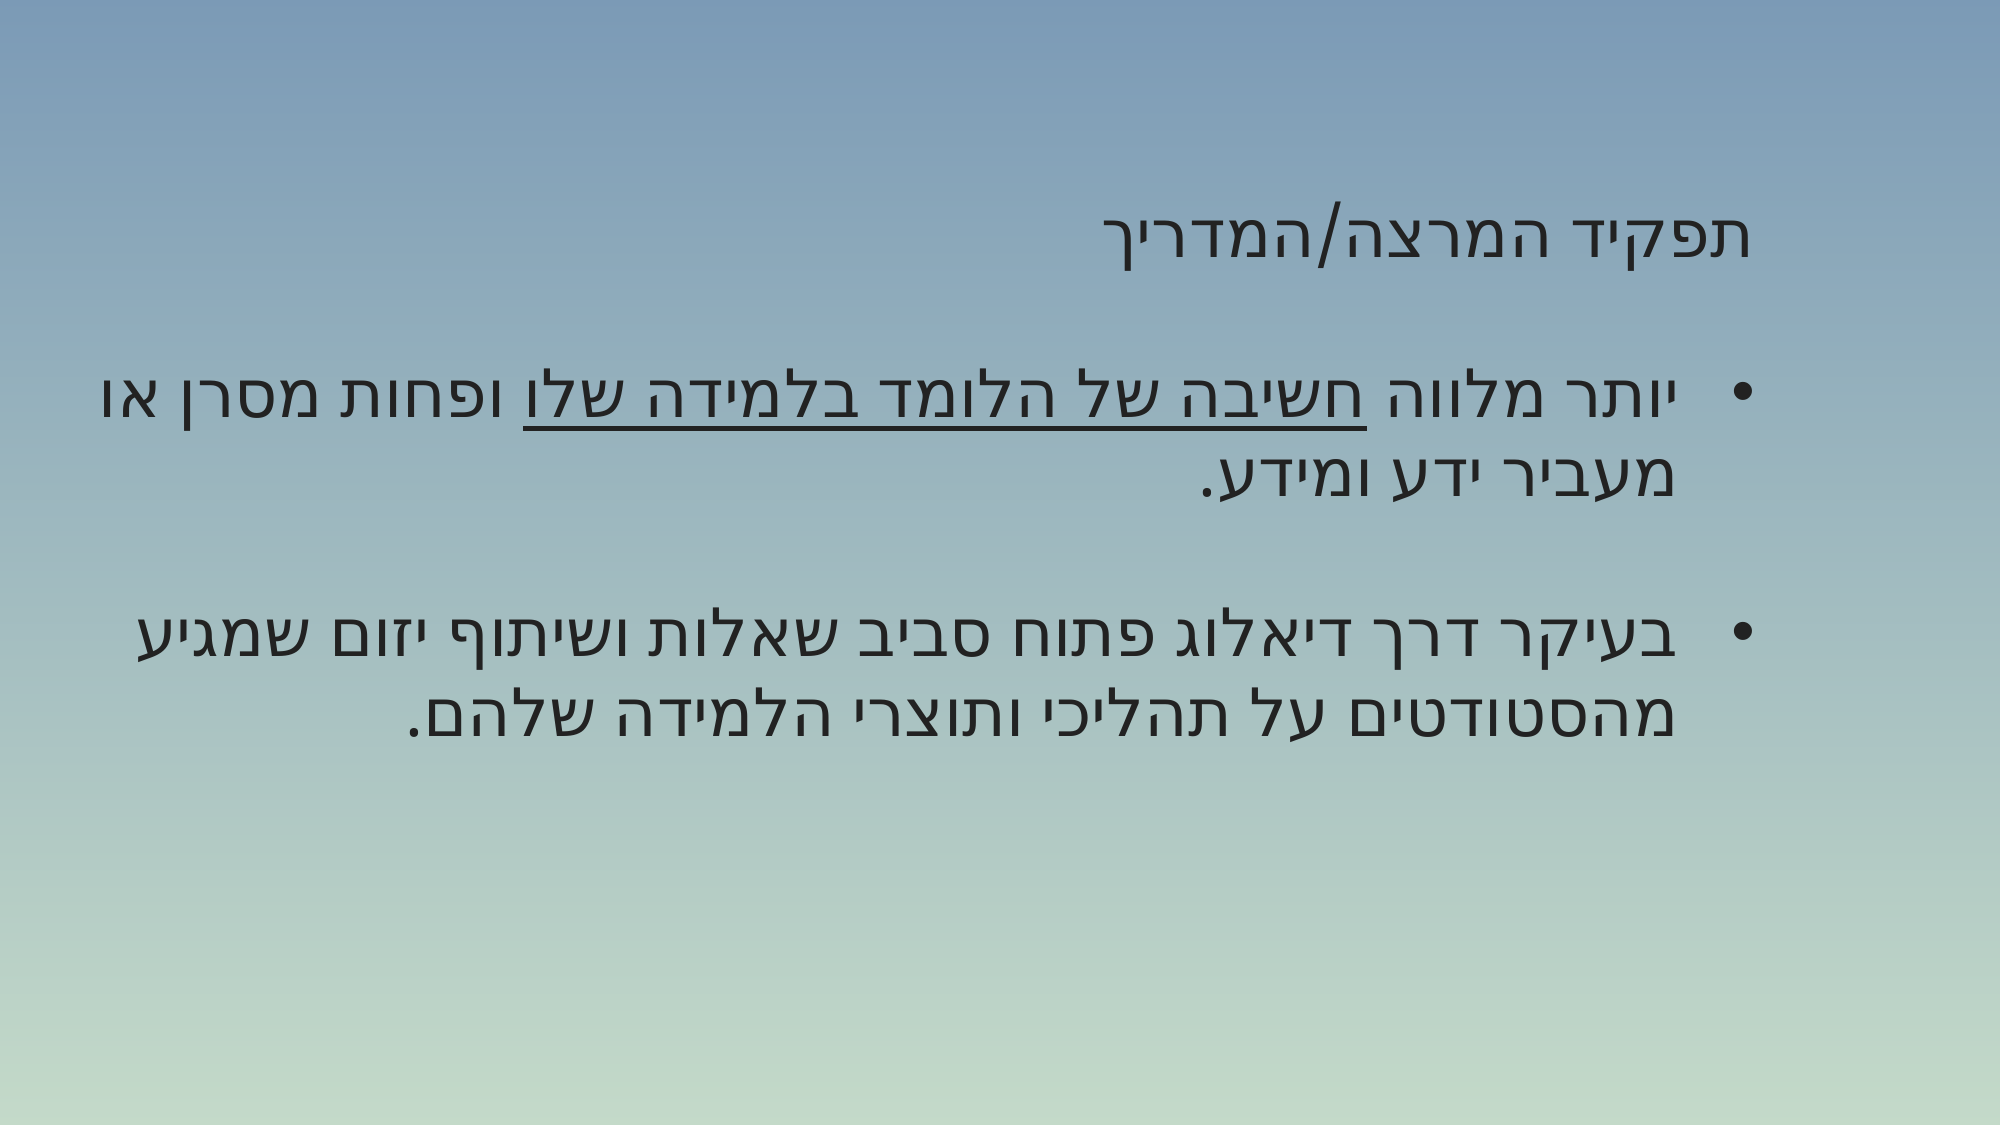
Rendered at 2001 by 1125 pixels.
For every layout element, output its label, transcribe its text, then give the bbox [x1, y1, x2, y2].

text_box תפקיד המרצה/המדריך יותר מלווה חשיבה של הלומד בלמידה שלו ופחות מסרן או מעביר ידע ומידע. בעיקר דרך דיאלוג פתוח סביב שאלות ושיתוף יזום שמגיע מהסטודטים על תהליכי ותוצרי הלמידה שלהם. [32, 183, 1770, 758]
